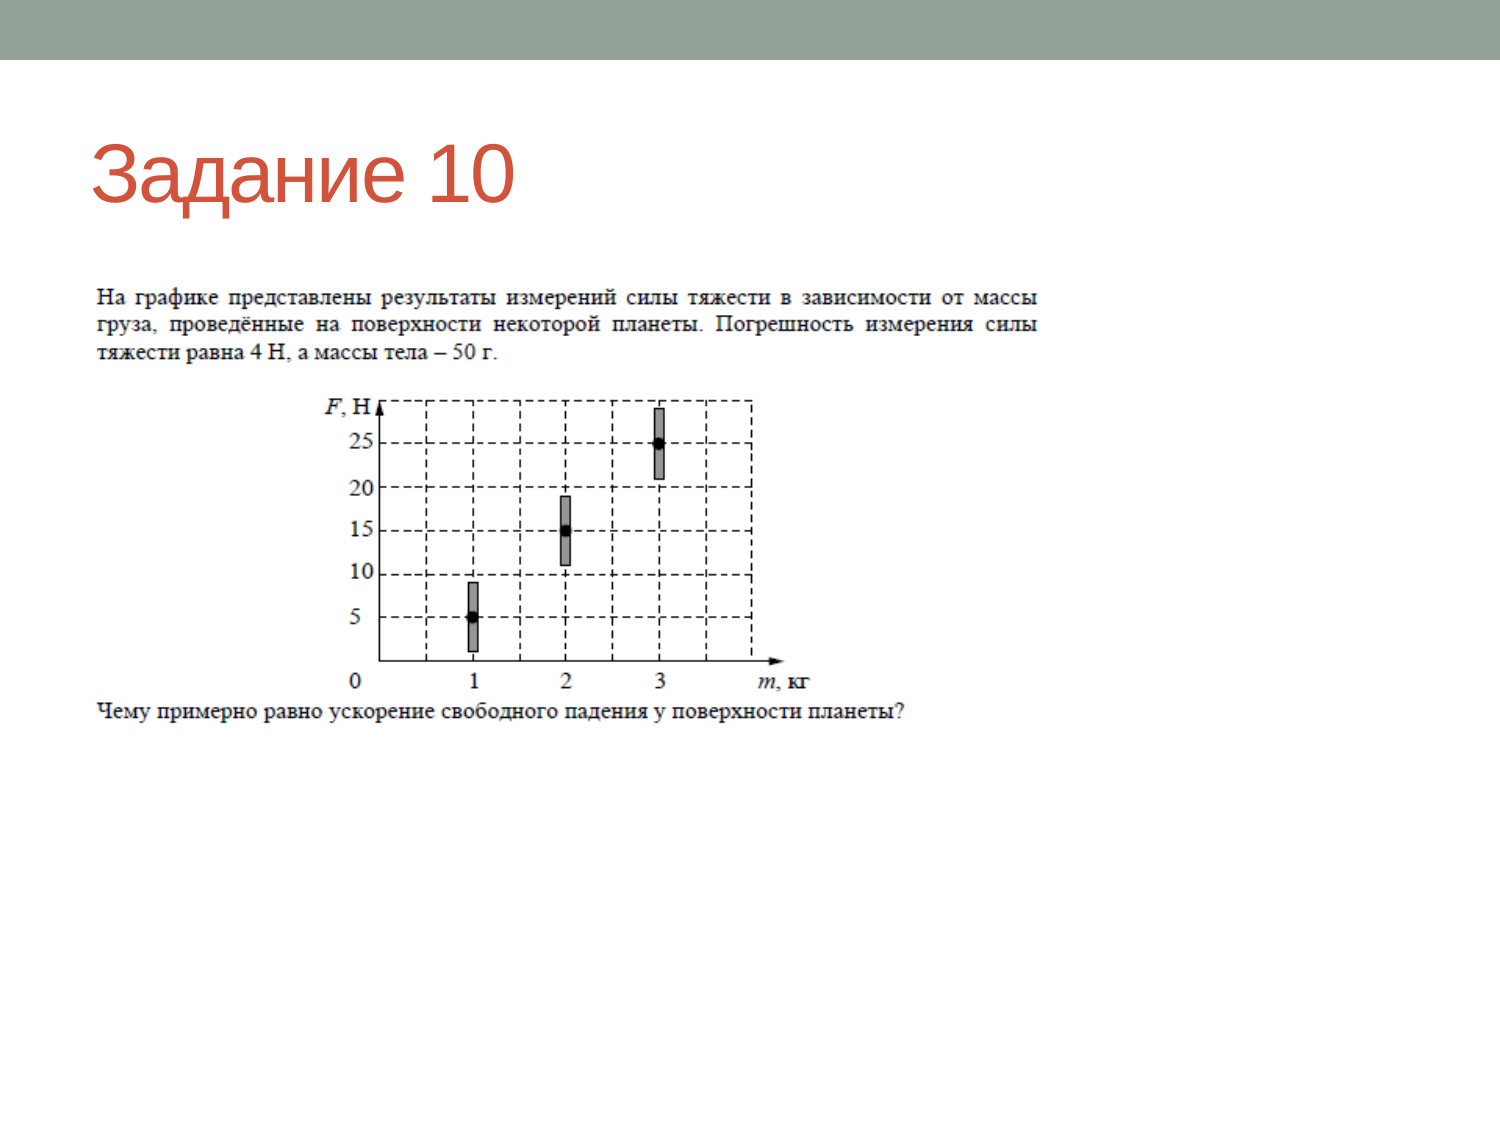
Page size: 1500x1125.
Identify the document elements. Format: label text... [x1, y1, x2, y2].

title Задание 10 [75, 87, 1425, 250]
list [88, 278, 1056, 731]
